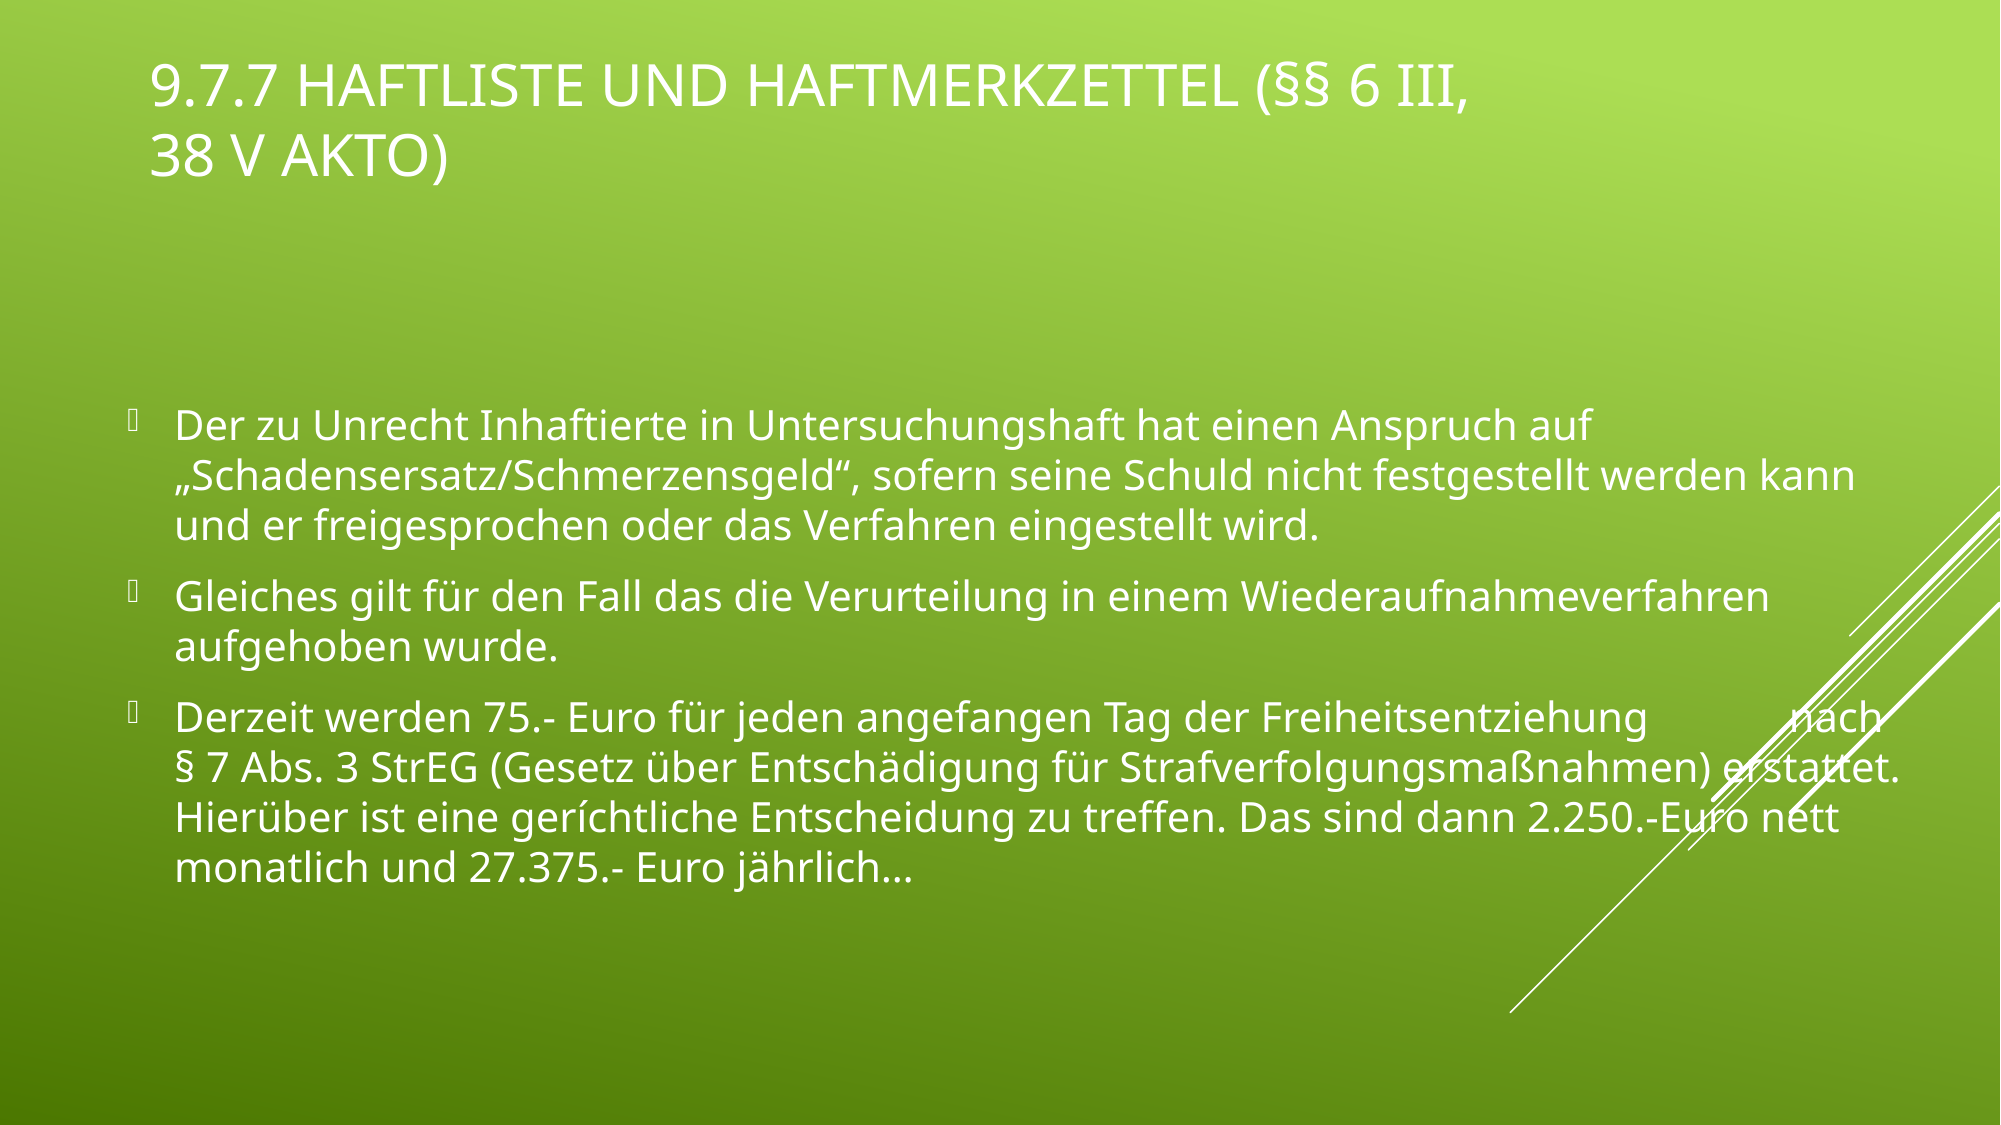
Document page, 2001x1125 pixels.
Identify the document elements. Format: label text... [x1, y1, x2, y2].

title 9.7.7 Haftliste und Haftmerkzettel (§§ 6 III, 38 V AktO) [134, 0, 1535, 235]
list Der zu Unrecht Inhaftierte in Untersuchungshaft hat einen Anspruch auf „Schadensersatz/Schmerzensgeld“, sofern seine Schuld nicht festgestellt werden kann und er freigesprochen oder das Verfahren eingestellt wird. Gleiches gilt für den Fall das die Verurteilung in einem Wiederaufnahmeverfahren aufgehoben wurde. Derzeit werden 75.- Euro für jeden angefangen Tag der Freiheitsentziehung nach § 7 Abs. 3 StrEG (Gesetz über Entschädigung für Strafverfolgungsmaßnahmen) erstattet. Hierüber ist eine geríchtliche Entscheidung zu treffen. Das sind dann 2.250.-Euro nett monatlich und 27.375.- Euro jährlich… [112, 235, 1923, 1125]
